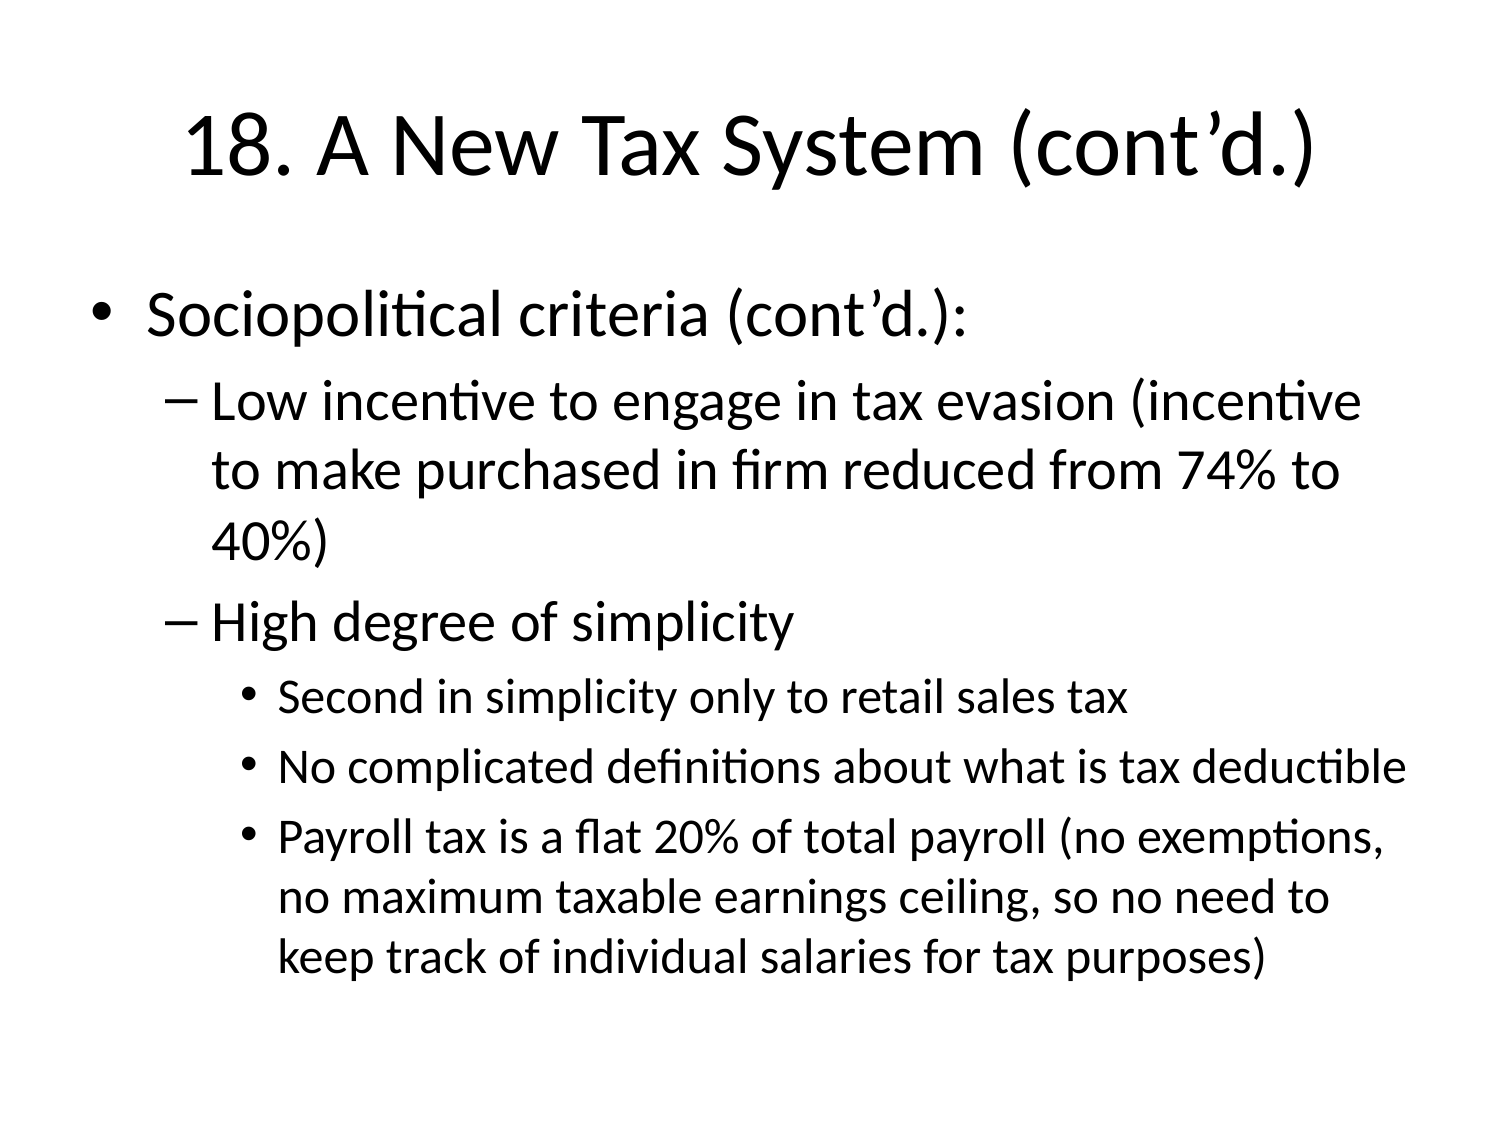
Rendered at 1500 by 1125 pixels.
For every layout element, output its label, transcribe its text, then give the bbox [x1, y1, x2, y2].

title 18. A New Tax System (cont’d.) [75, 45, 1425, 233]
list Sociopolitical criteria (cont’d.): Low incentive to engage in tax evasion (incentive to make purchased in firm reduced from 74% to 40%) High degree of simplicity Second in simplicity only to retail sales tax No complicated definitions about what is tax deductible Payroll tax is a flat 20% of total payroll (no exemptions, no maximum taxable earnings ceiling, so no need to keep track of individual salaries for tax purposes) [75, 262, 1425, 1005]
